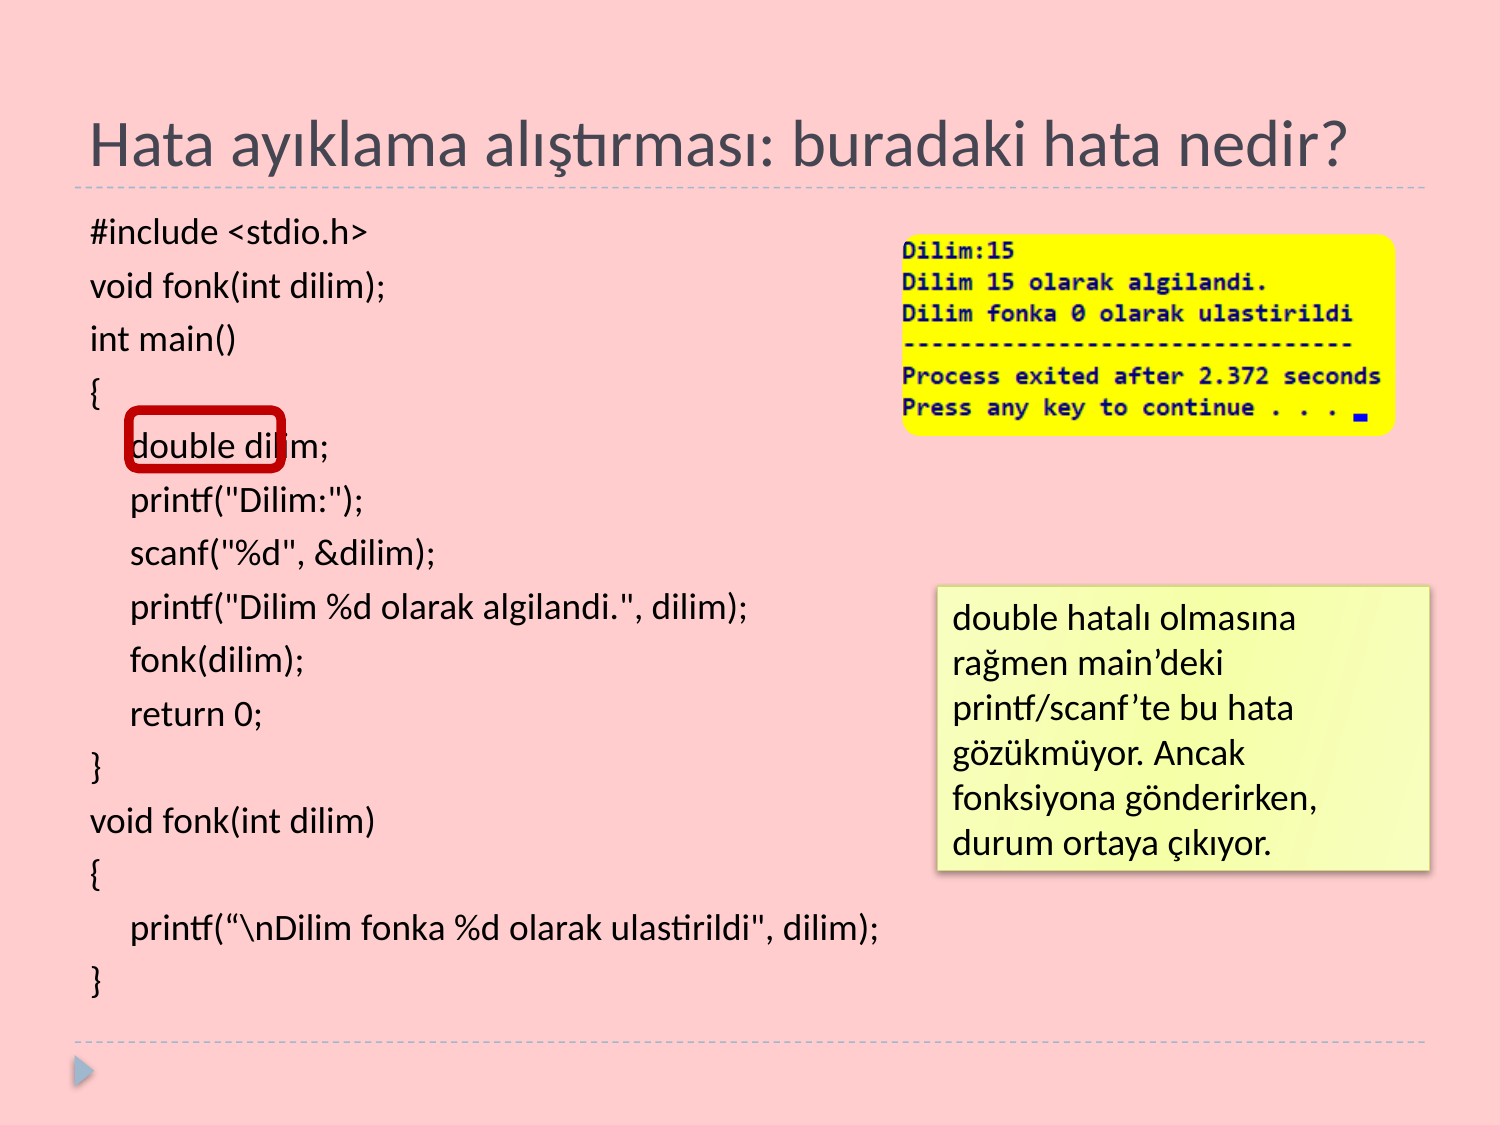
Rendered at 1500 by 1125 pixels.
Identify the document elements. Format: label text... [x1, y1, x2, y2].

title Hata ayıklama alıştırması: buradaki hata nedir? [75, 24, 1425, 188]
text_box [127, 408, 283, 471]
picture [902, 234, 1396, 437]
list #include <stdio.h> void fonk(int dilim); int main() { double dilim; printf("Dilim:"); scanf("%d", &dilim); printf("Dilim %d olarak algilandi.", dilim); fonk(dilim); return 0; } void fonk(int dilim) { printf(“\nDilim fonka %d olarak ulastirildi", dilim); } [75, 200, 1425, 1010]
text_box double hatalı olmasına rağmen main’deki printf/scanf’te bu hata gözükmüyor. Ancak fonksiyona gönderirken, durum ortaya çıkıyor. [937, 585, 1430, 871]
